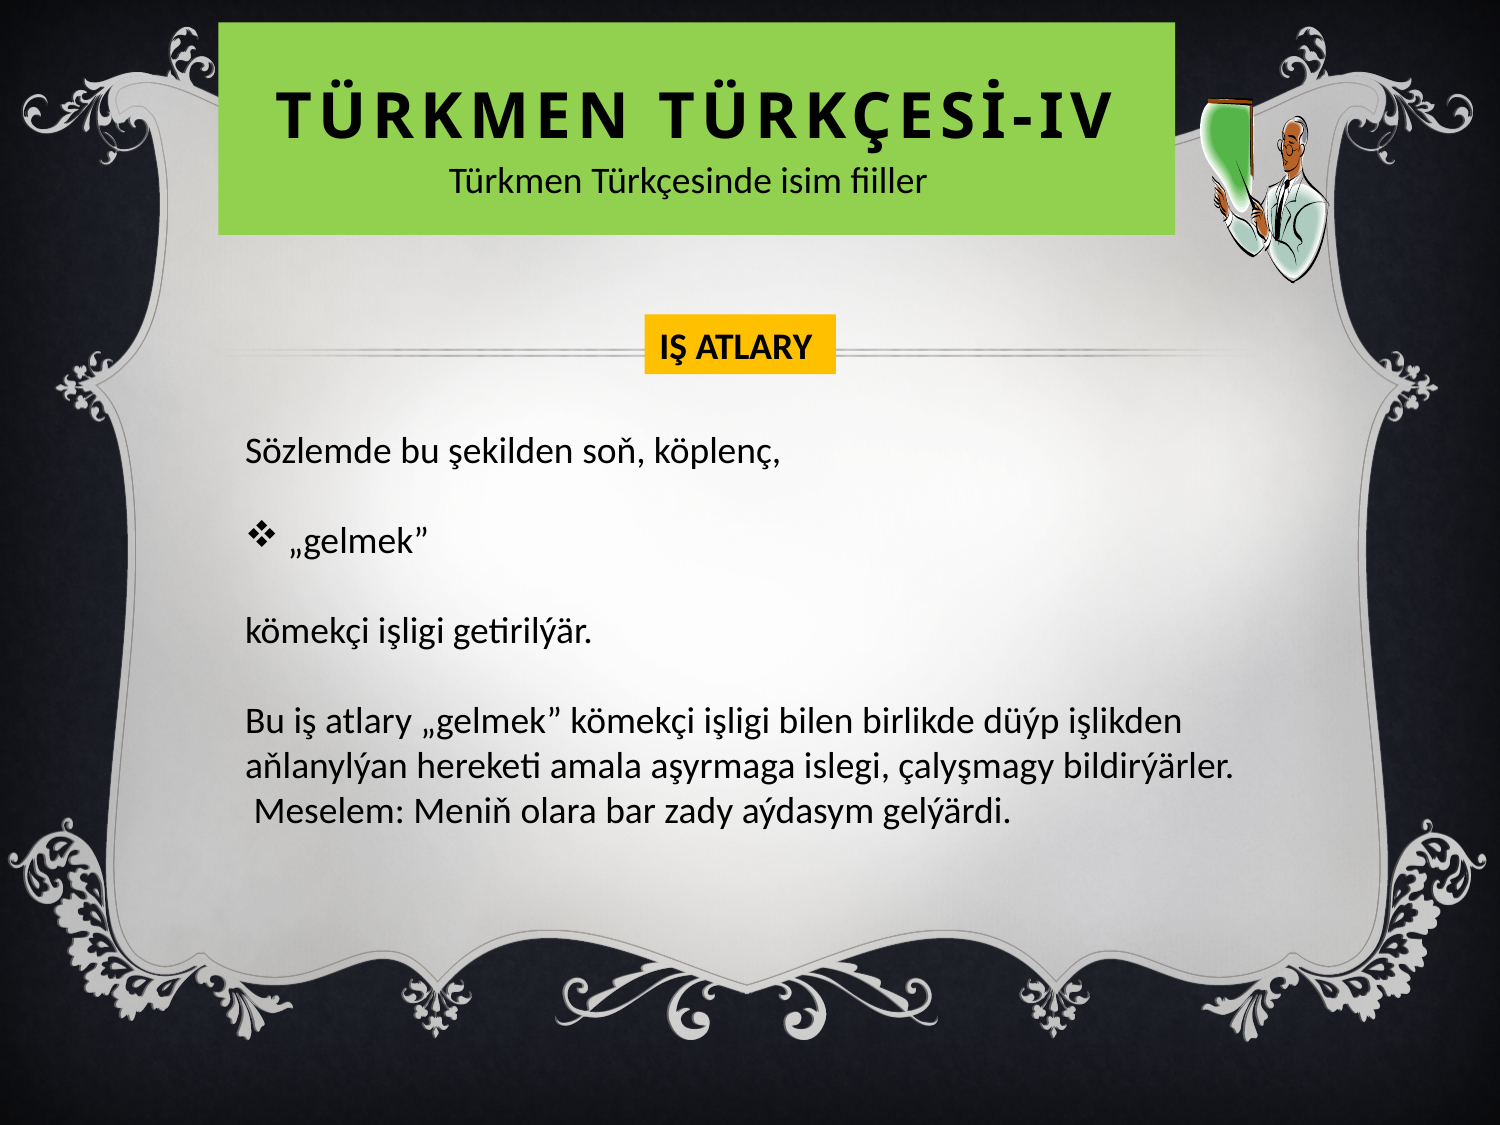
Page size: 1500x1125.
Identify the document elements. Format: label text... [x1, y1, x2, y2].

picture [0, 0, 1500, 1125]
title TÜRKMEN TÜRKÇESİ-IV [218, 22, 1176, 235]
text_box IŞ ATLARY [644, 314, 836, 375]
text_box Sözlemde bu şekilden soň, köplenç, „gelmek” kömekçi işligi getirilýär. Bu iş atlary „gelmek” kömekçi işligi bilen birlikde düýp işlikden aňlanylýan hereketi amala aşyrmaga islegi, çalyşmagy bildirýärler. Meselem: Meniň olara bar zady aýdasym gelýärdi. [230, 418, 1294, 839]
text_box Türkmen Türkçesinde isim fiiller [434, 148, 952, 209]
